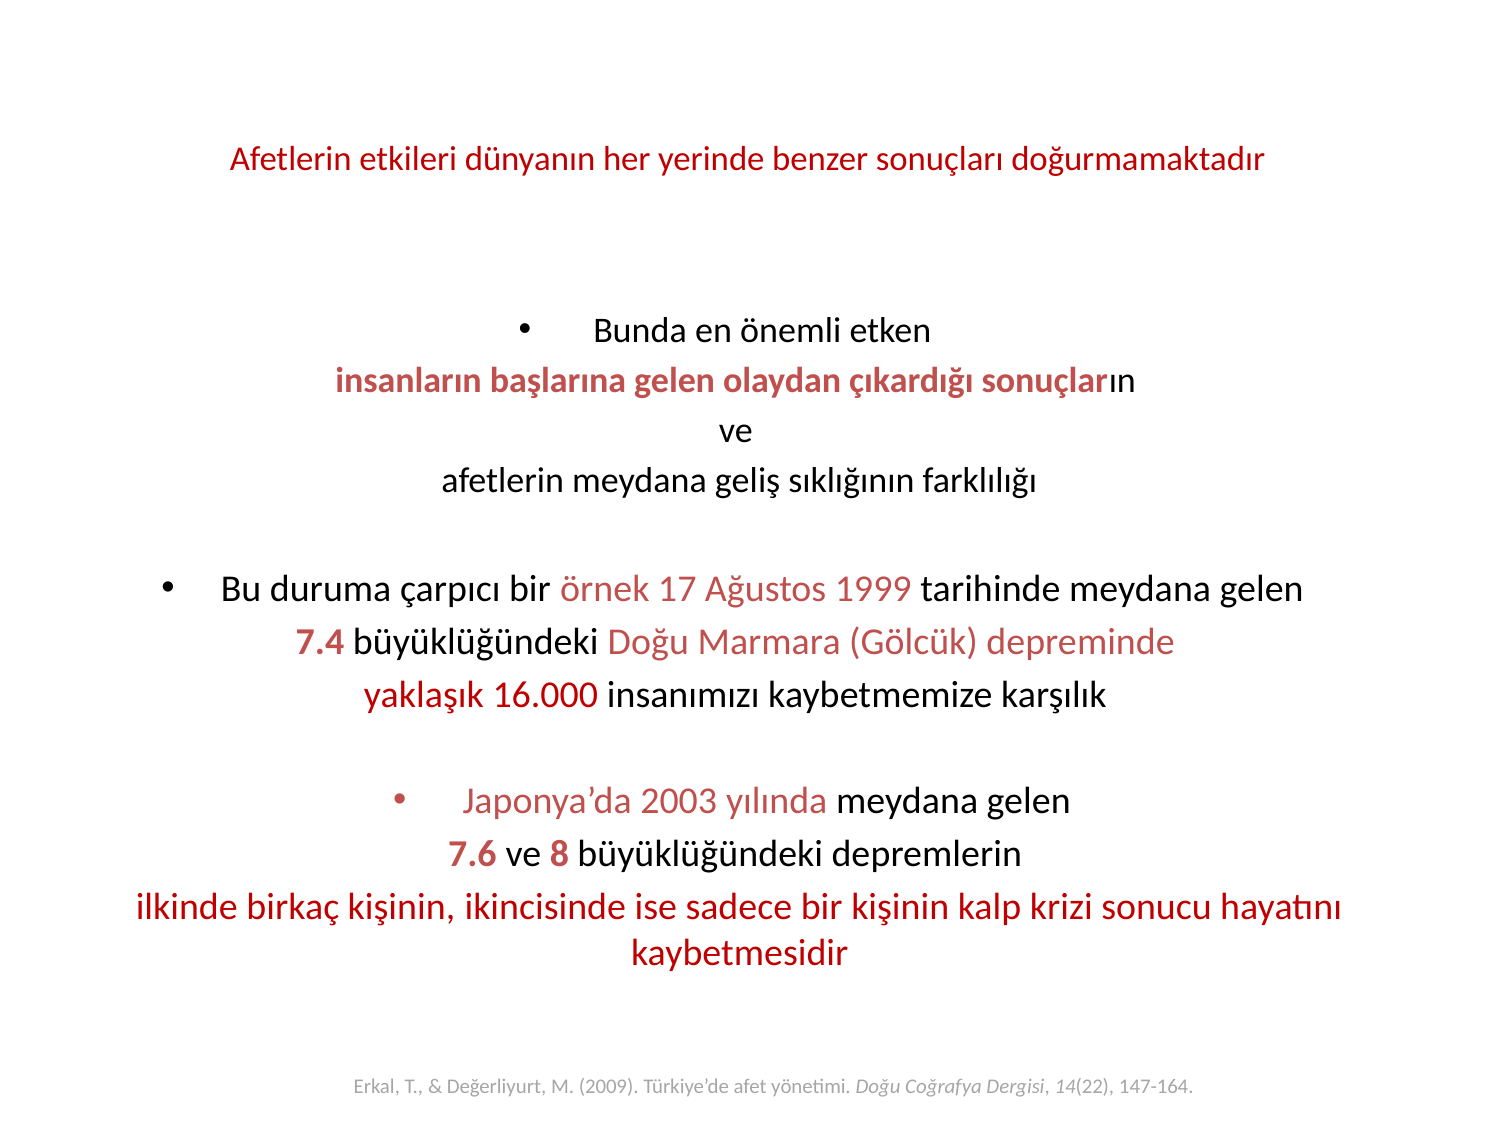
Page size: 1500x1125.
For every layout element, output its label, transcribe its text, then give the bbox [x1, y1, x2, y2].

title Afetlerin etkileri dünyanın her yerinde benzer sonuçları doğurmamaktadır [76, 66, 1427, 254]
text_box Erkal, T., & Değerliyurt, M. (2009). Türkiye’de afet yönetimi. Doğu Coğrafya Dergisi, 14(22), 147-164. [159, 1040, 1388, 1125]
list Bunda en önemli etken insanların başlarına gelen olaydan çıkardığı sonuçların ve afetlerin meydana geliş sıklığının farklılığı Bu duruma çarpıcı bir örnek 17 Ağustos 1999 tarihinde meydana gelen 7.4 büyüklüğündeki Doğu Marmara (Gölcük) depreminde yaklaşık 16.000 insanımızı kaybetmemize karşılık Japonya’da 2003 yılında meydana gelen 7.6 ve 8 büyüklüğündeki depremlerin ilkinde birkaç kişinin, ikincisinde ise sadece bir kişinin kalp krizi sonucu hayatını kaybetmesidir [64, 243, 1415, 986]
